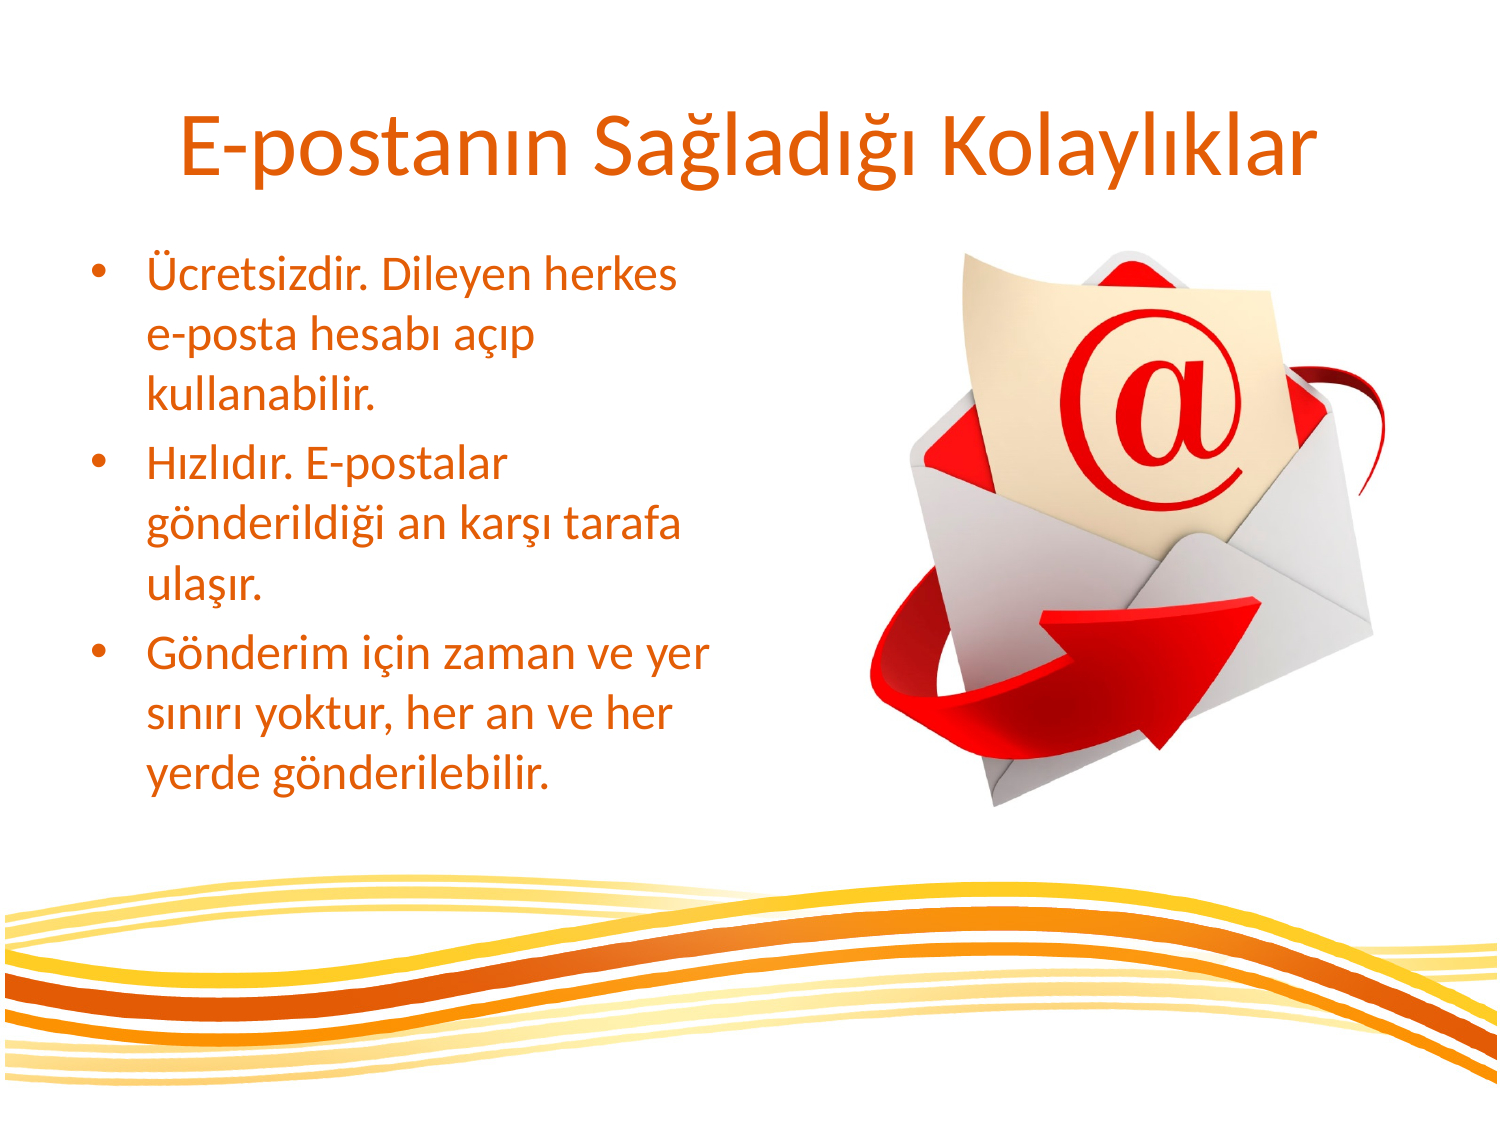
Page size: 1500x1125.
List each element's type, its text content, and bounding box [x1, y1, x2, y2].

title E-postanın Sağladığı Kolaylıklar [75, 45, 1425, 233]
list Ücretsizdir. Dileyen herkes e-posta hesabı açıp kullanabilir. Hızlıdır. E-postalar gönderildiği an karşı tarafa ulaşır. Gönderim için zaman ve yer sınırı yoktur, her an ve her yerde gönderilebilir. [75, 232, 727, 835]
picture [0, 0, 1500, 1125]
